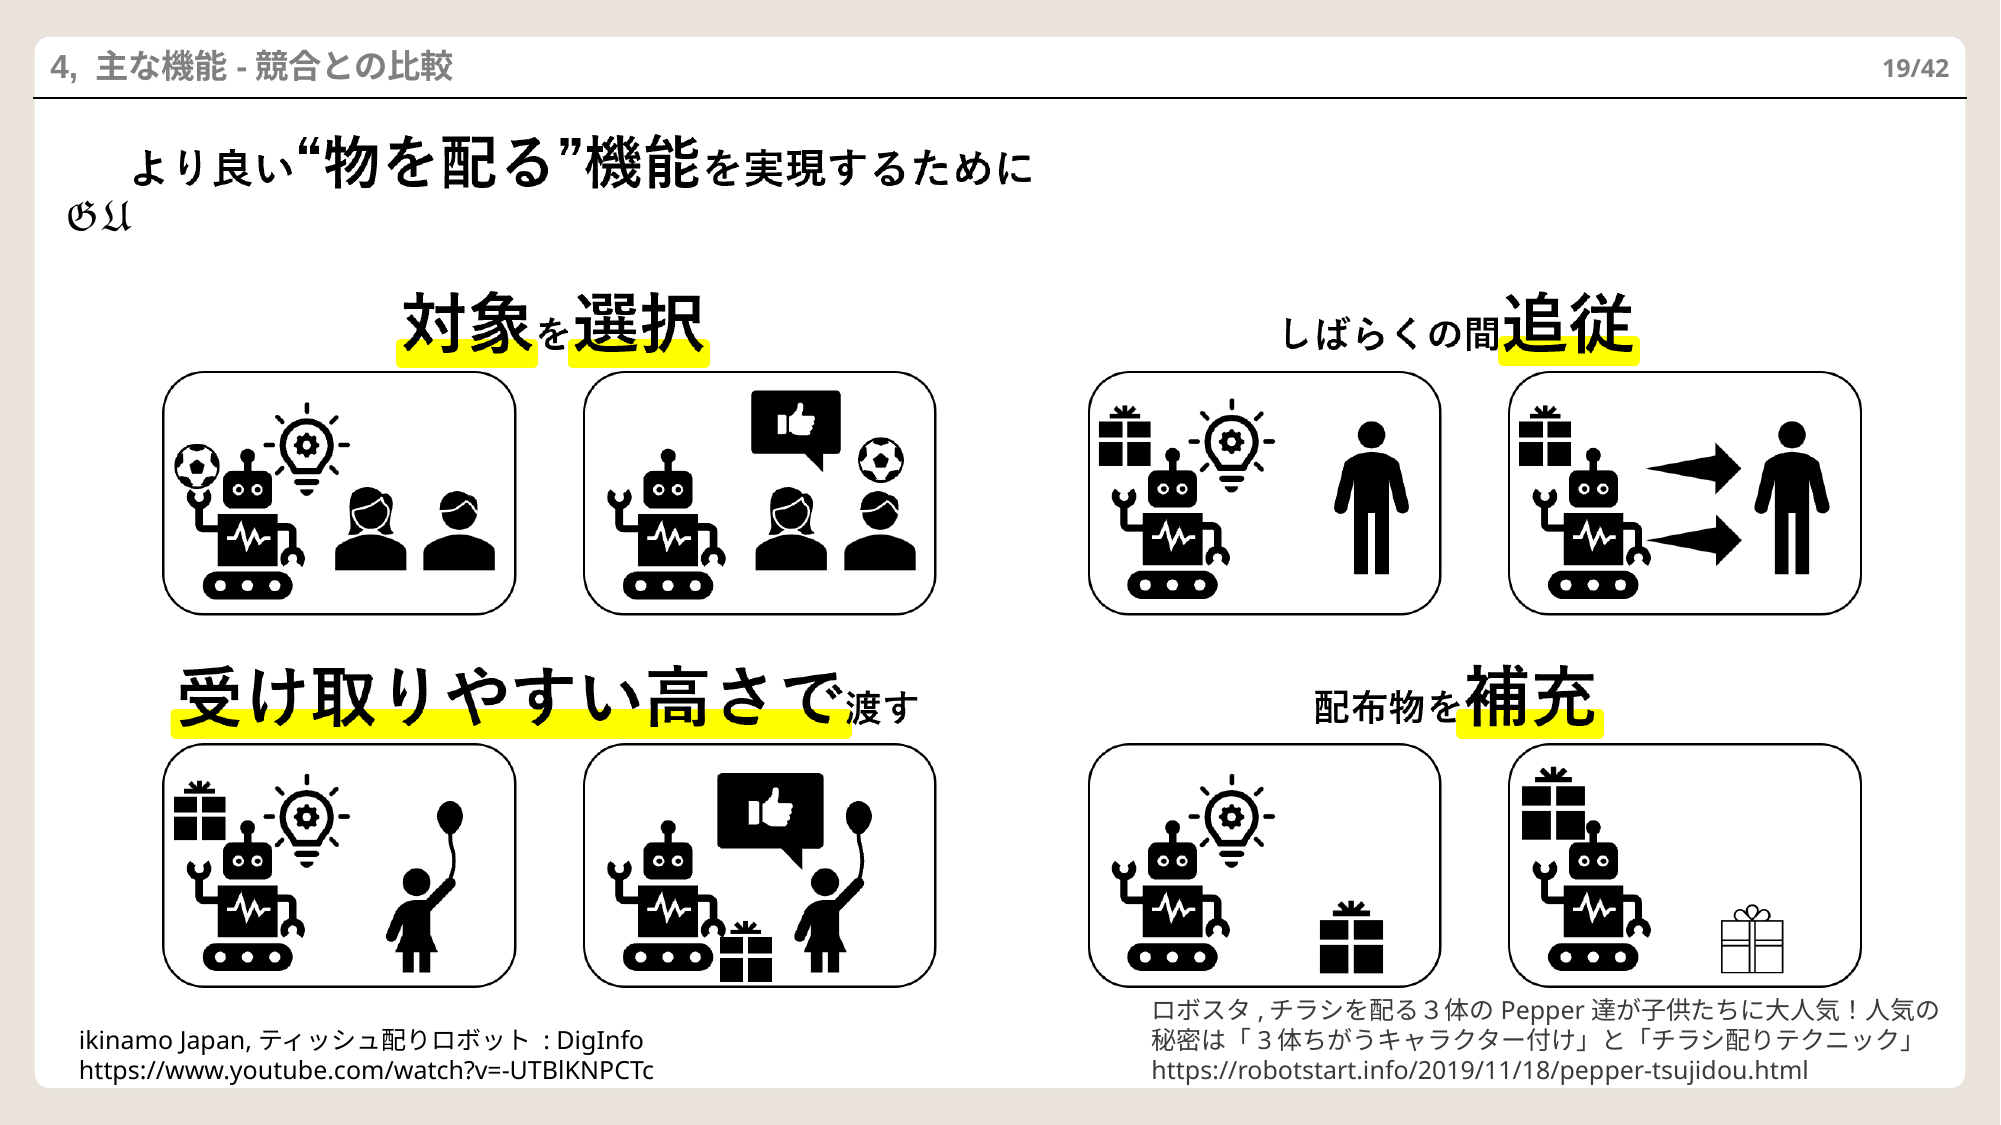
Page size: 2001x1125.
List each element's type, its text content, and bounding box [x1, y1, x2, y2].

picture [132, 133, 1868, 992]
text_box 𝔊𝔘𝔏𝔏ℭではヒトより効果的に技術で応える [35, 147, 132, 253]
text_box ikinamo Japan,ティッシュ配りロボット : DigInfo https://www.youtube.com/watch?v=-UTBlKNPCTc [63, 1017, 764, 1093]
text_box ロボスタ,チラシを配る３体のPepper達が子供たちに大人気！人気の秘密は「3体ちがうキャラクター付け」と「チラシ配りテクニック」 https://robotstart.info/2019/11/18/pepper-tsujidou.html [1136, 987, 1973, 1092]
text_box 19/42 [1855, 39, 1965, 97]
text_box [34, 36, 1959, 97]
text_box [34, 99, 1966, 1089]
text_box 4, 主な機能-競合との比較 [35, 35, 820, 96]
